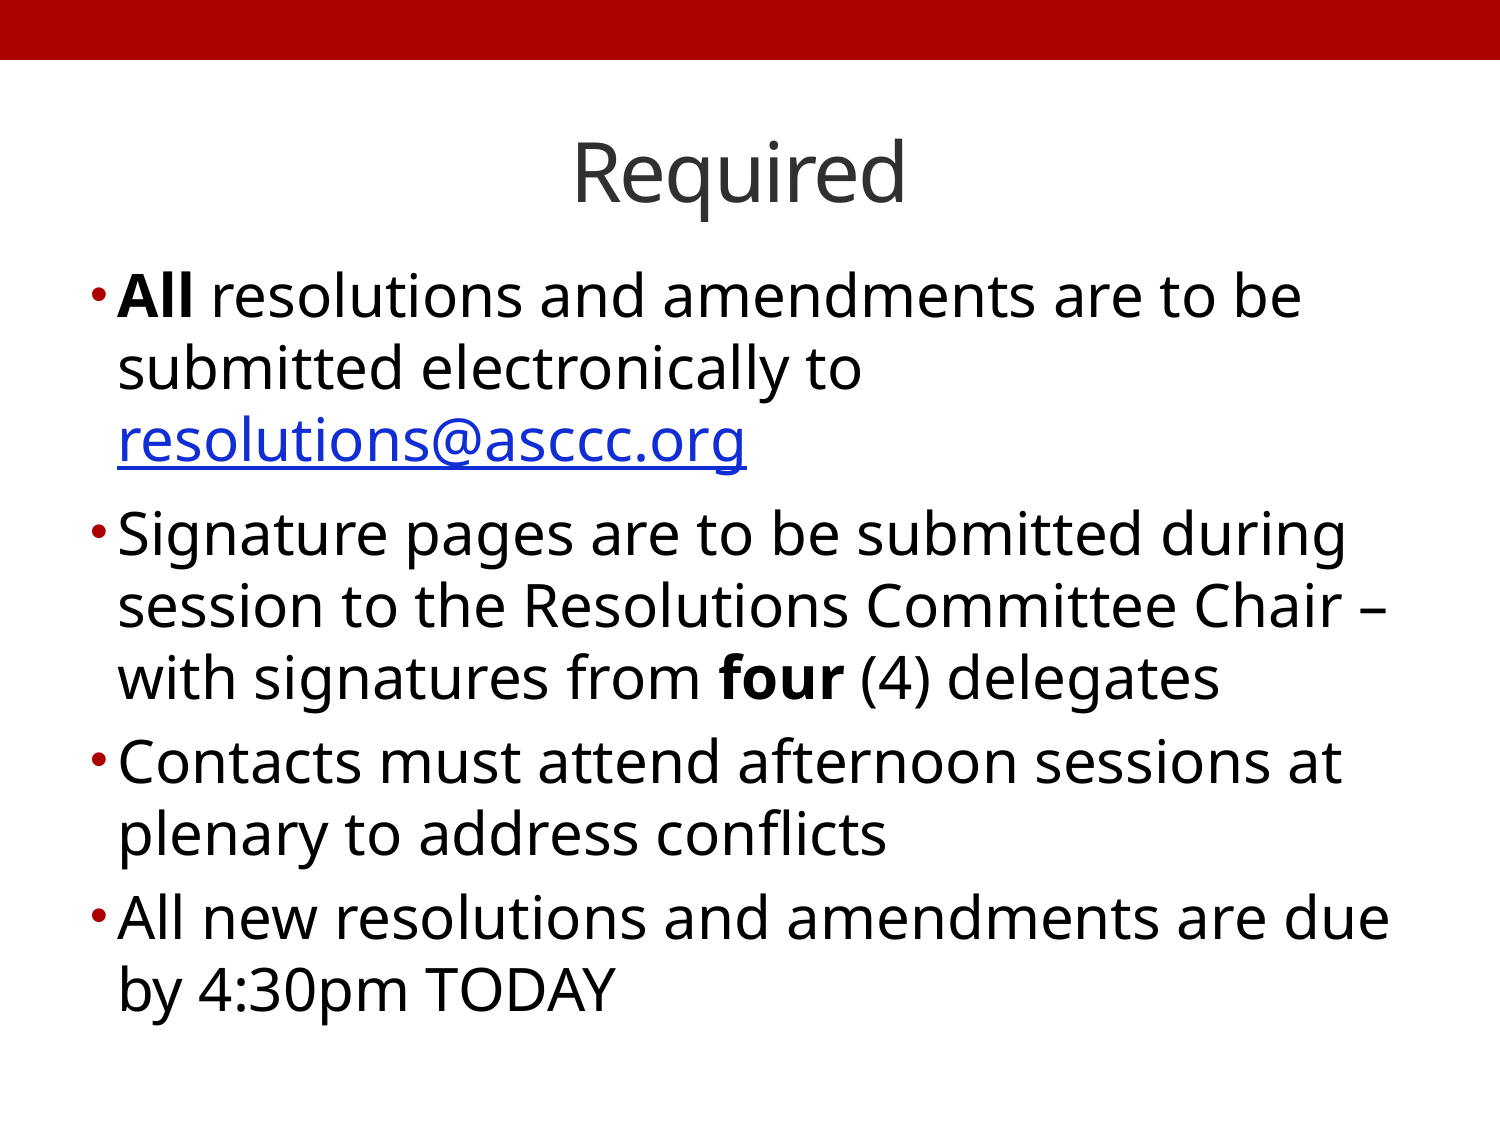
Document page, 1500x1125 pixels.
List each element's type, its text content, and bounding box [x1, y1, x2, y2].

list All resolutions and amendments are to be submitted electronically to resolutions@asccc.org Signature pages are to be submitted during session to the Resolutions Committee Chair – with signatures from four (4) delegates Contacts must attend afternoon sessions at plenary to address conflicts All new resolutions and amendments are due by 4:30pm TODAY [75, 249, 1425, 1038]
title Required [75, 87, 1425, 249]
